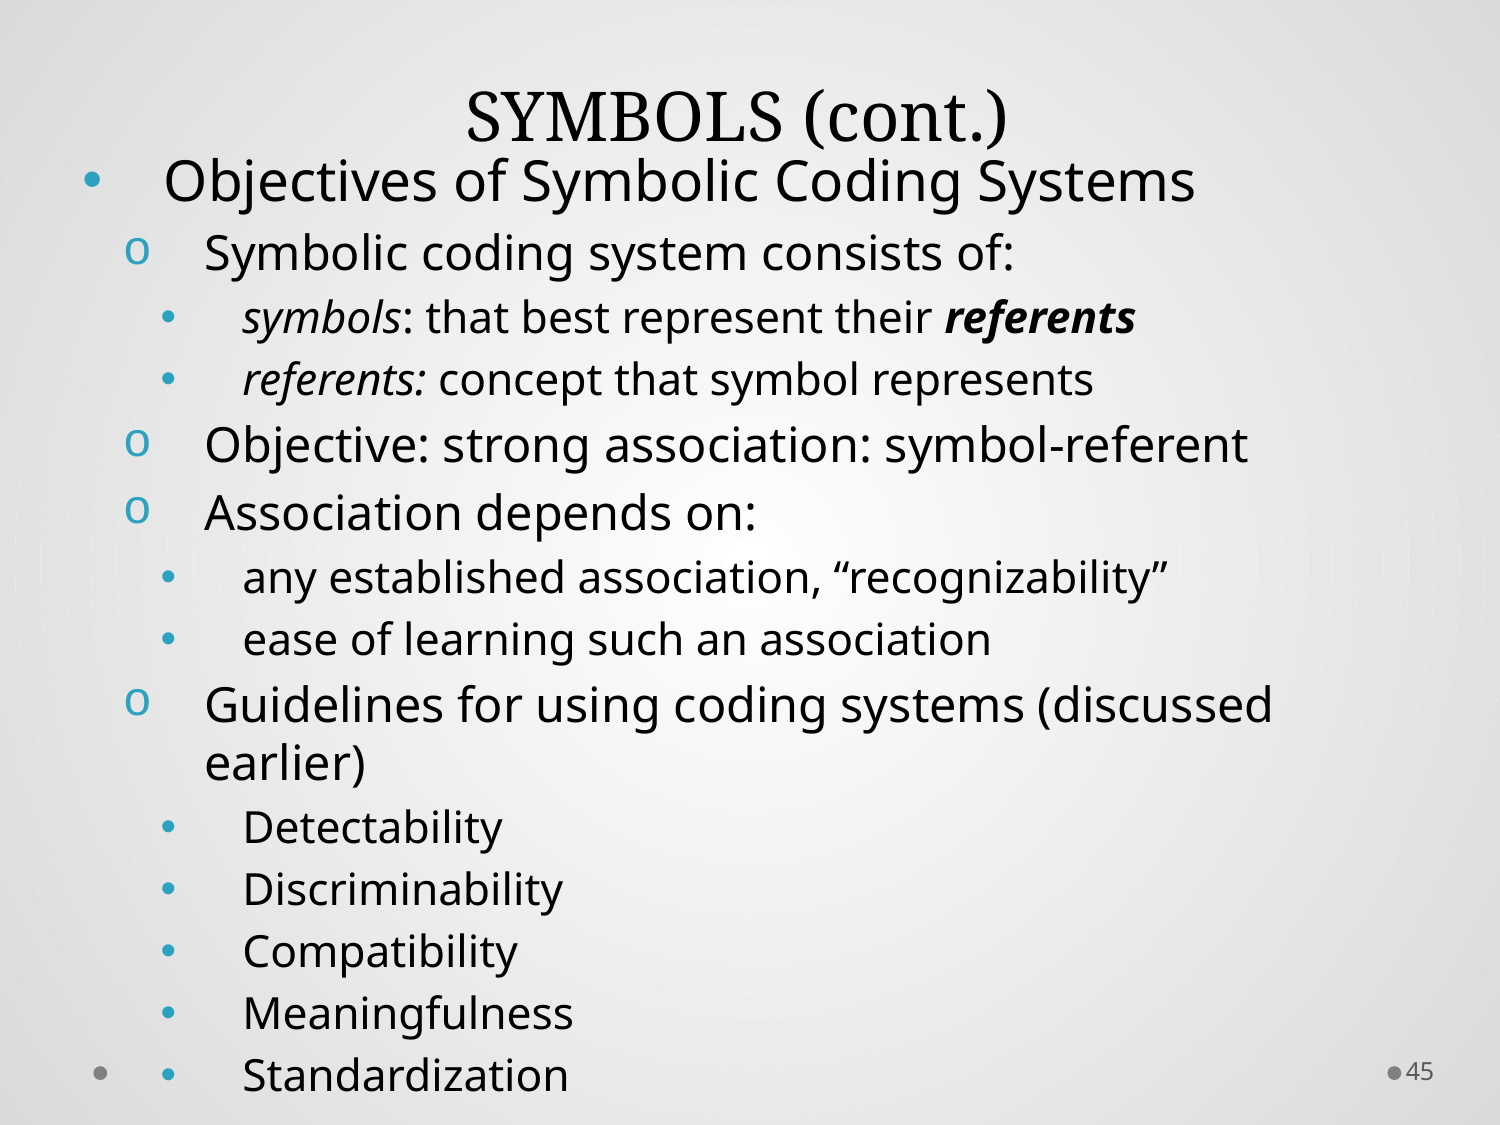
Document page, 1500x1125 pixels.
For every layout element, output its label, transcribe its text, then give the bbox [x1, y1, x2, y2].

list Objectives of Symbolic Coding Systems Symbolic coding system consists of: symbols: that best represent their referents referents: concept that symbol represents Objective: strong association: symbol-referent Association depends on: any established association, “recognizability” ease of learning such an association Guidelines for using coding systems (discussed earlier) Detectability Discriminability Compatibility Meaningfulness Standardization [50, 137, 1400, 1113]
title SYMBOLS (cont.) [62, 62, 1413, 163]
slide_number 45 [1401, 1042, 1494, 1103]
